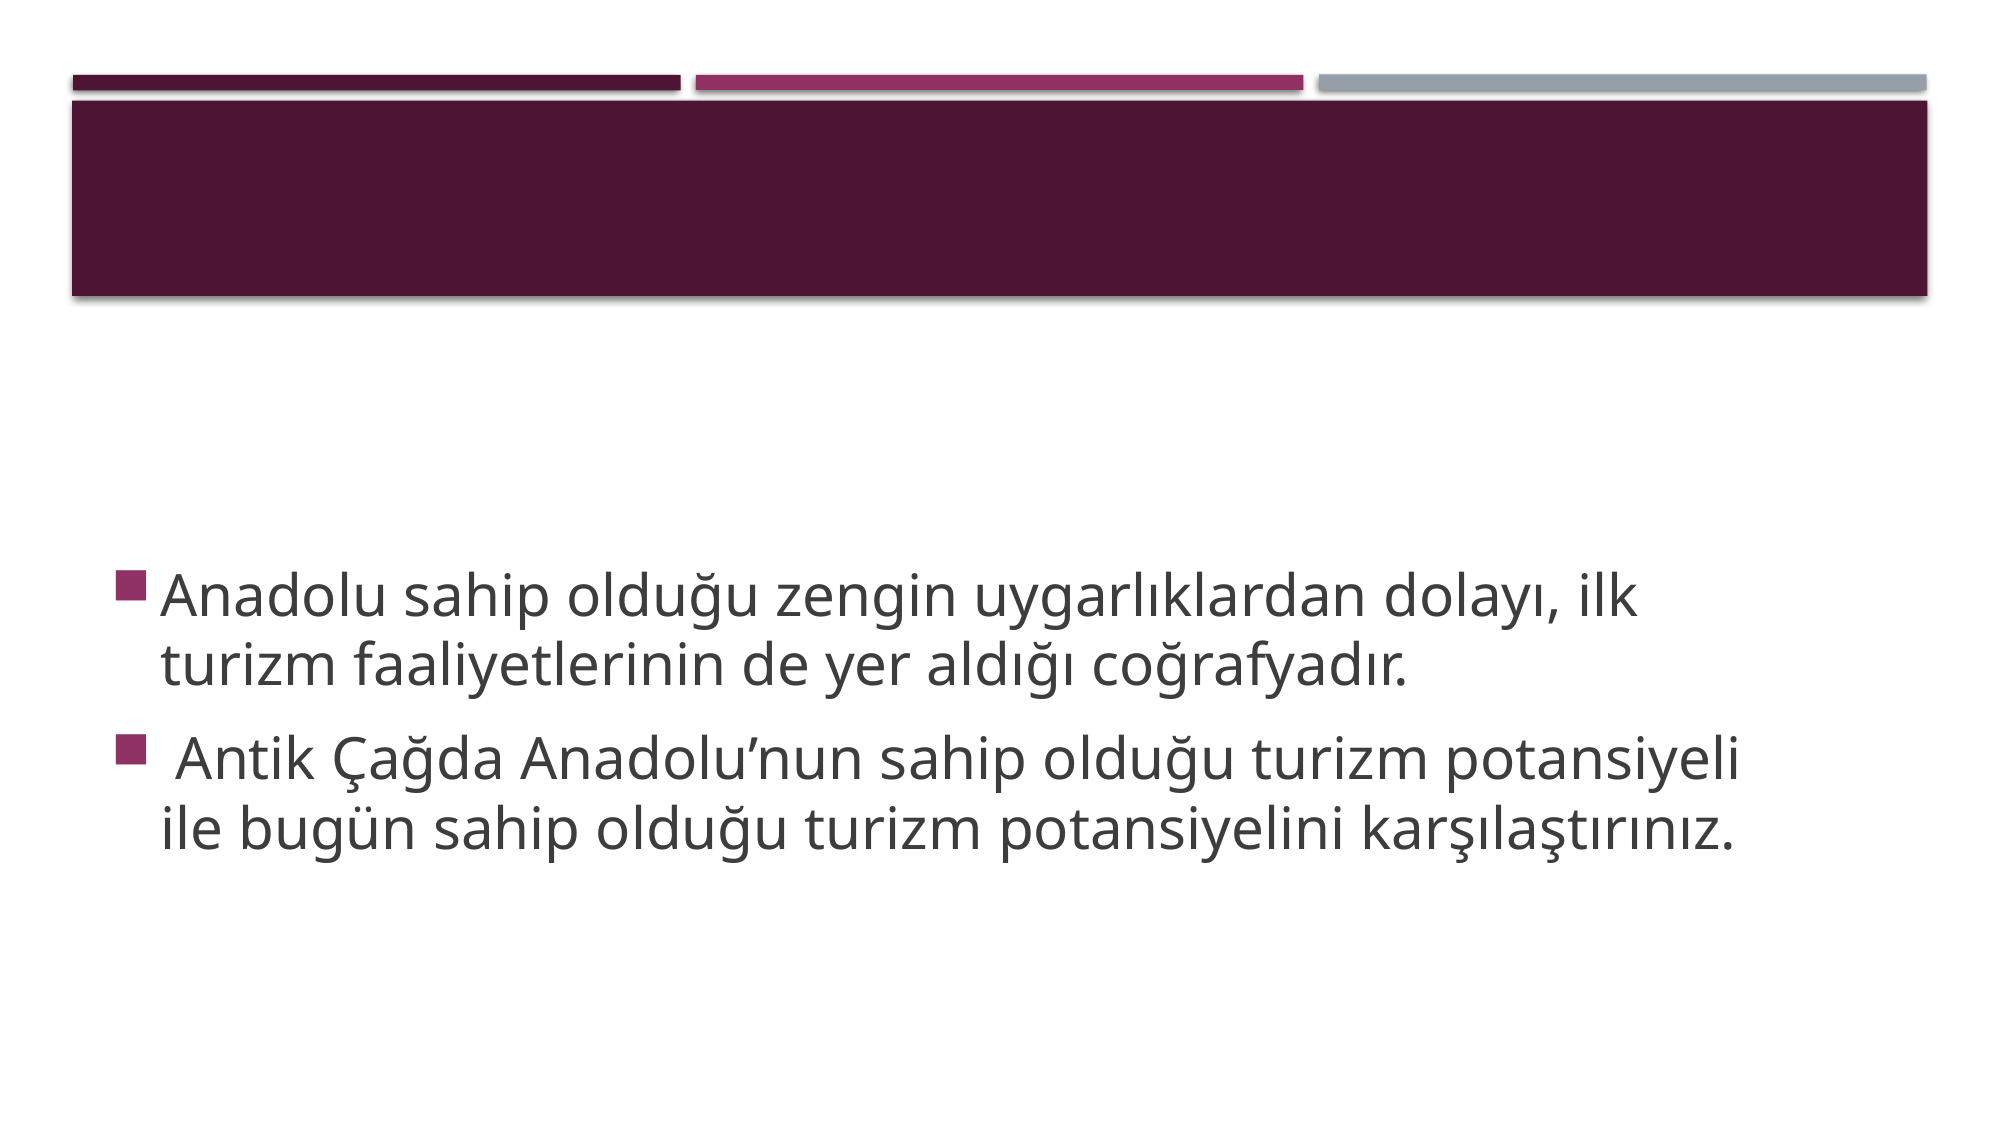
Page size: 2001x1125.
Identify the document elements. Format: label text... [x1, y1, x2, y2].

list Anadolu sahip olduğu zengin uygarlıklardan dolayı, ilk turizm faaliyetlerinin de yer aldığı coğrafyadır. Antik Çağda Anadolu’nun sahip olduğu turizm potansiyeli ile bugün sahip olduğu turizm potansiyelini karşılaştırınız. [95, 355, 1832, 1064]
